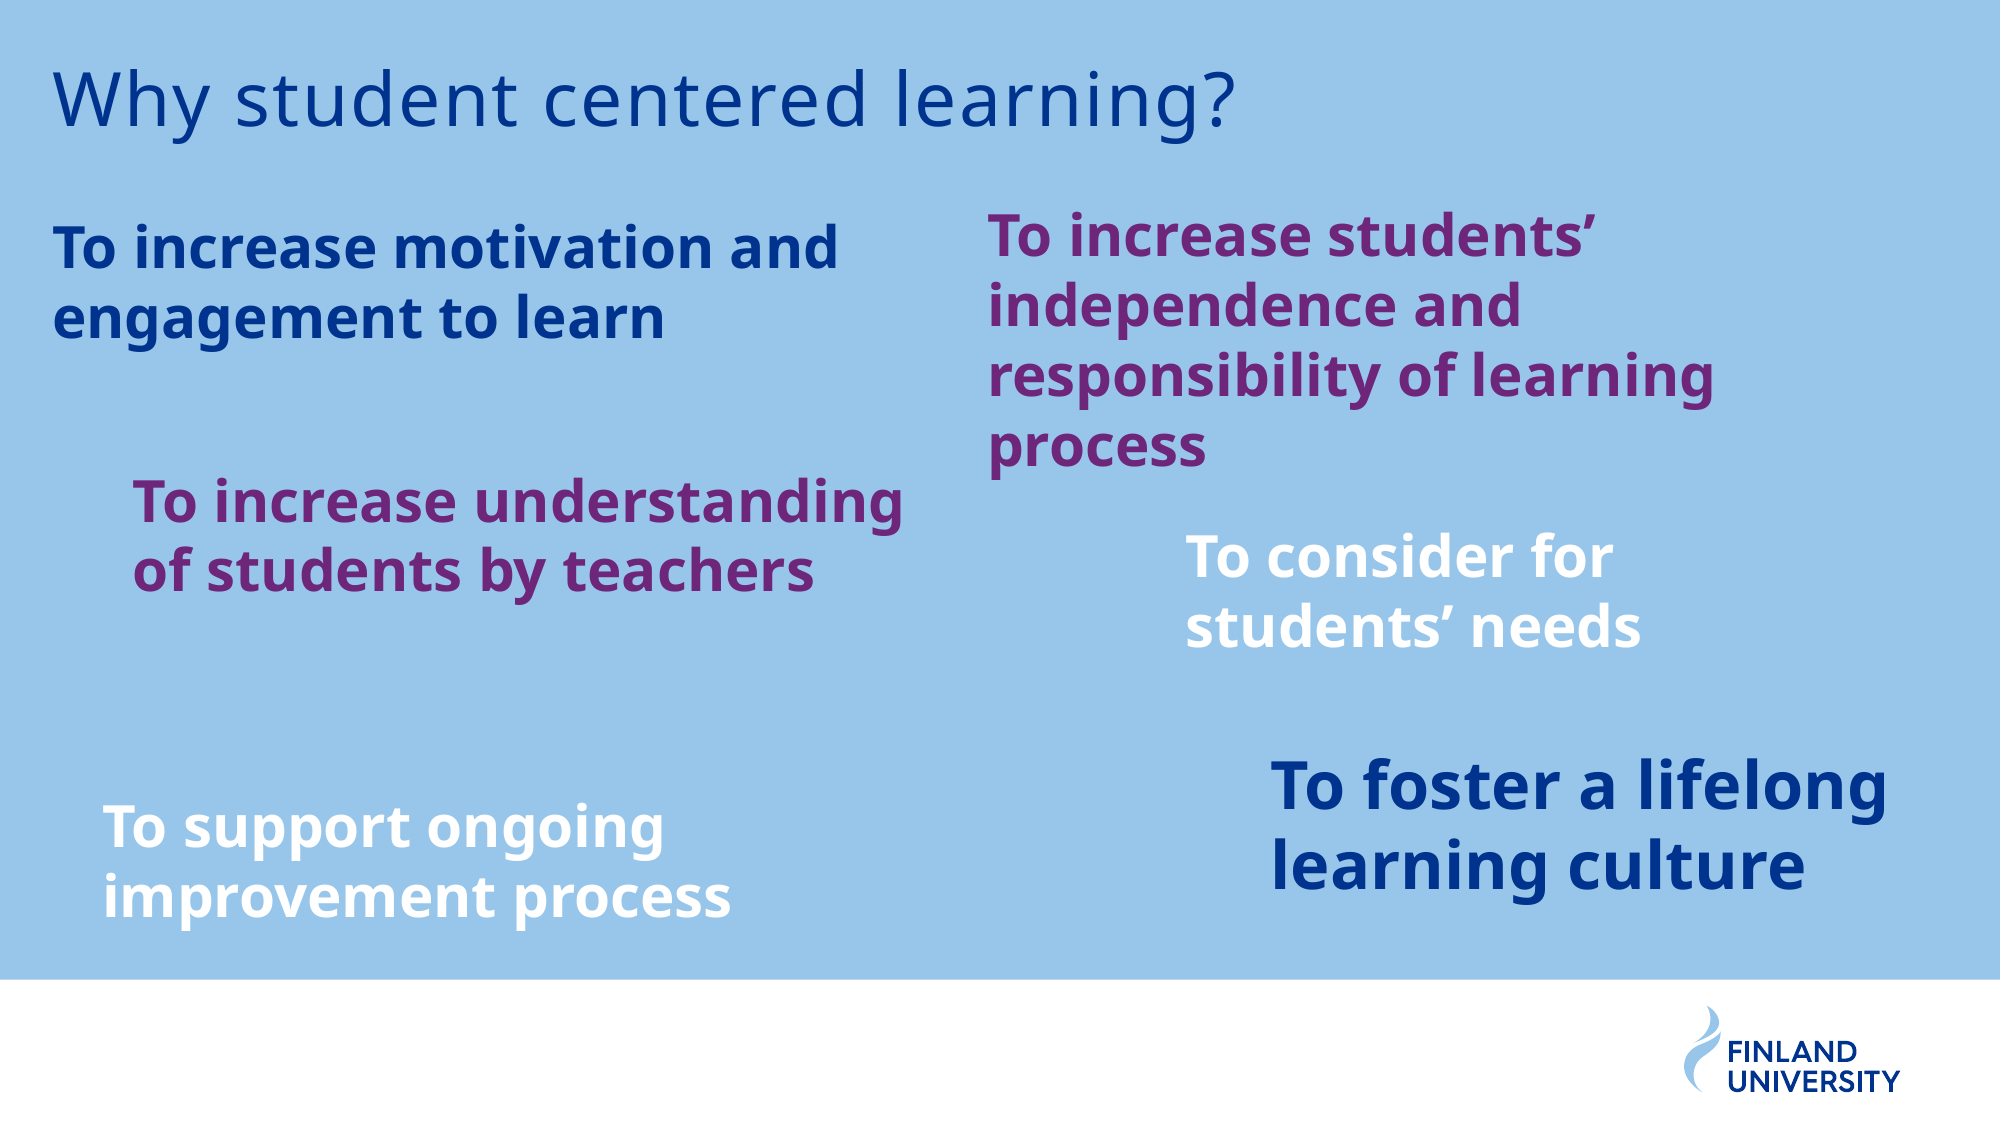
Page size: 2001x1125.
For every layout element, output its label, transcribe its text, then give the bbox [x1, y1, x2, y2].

title Why student centered learning? [37, 41, 1885, 150]
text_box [37, 190, 1948, 943]
text_box [0, 0, 2000, 982]
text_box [117, 456, 1824, 700]
